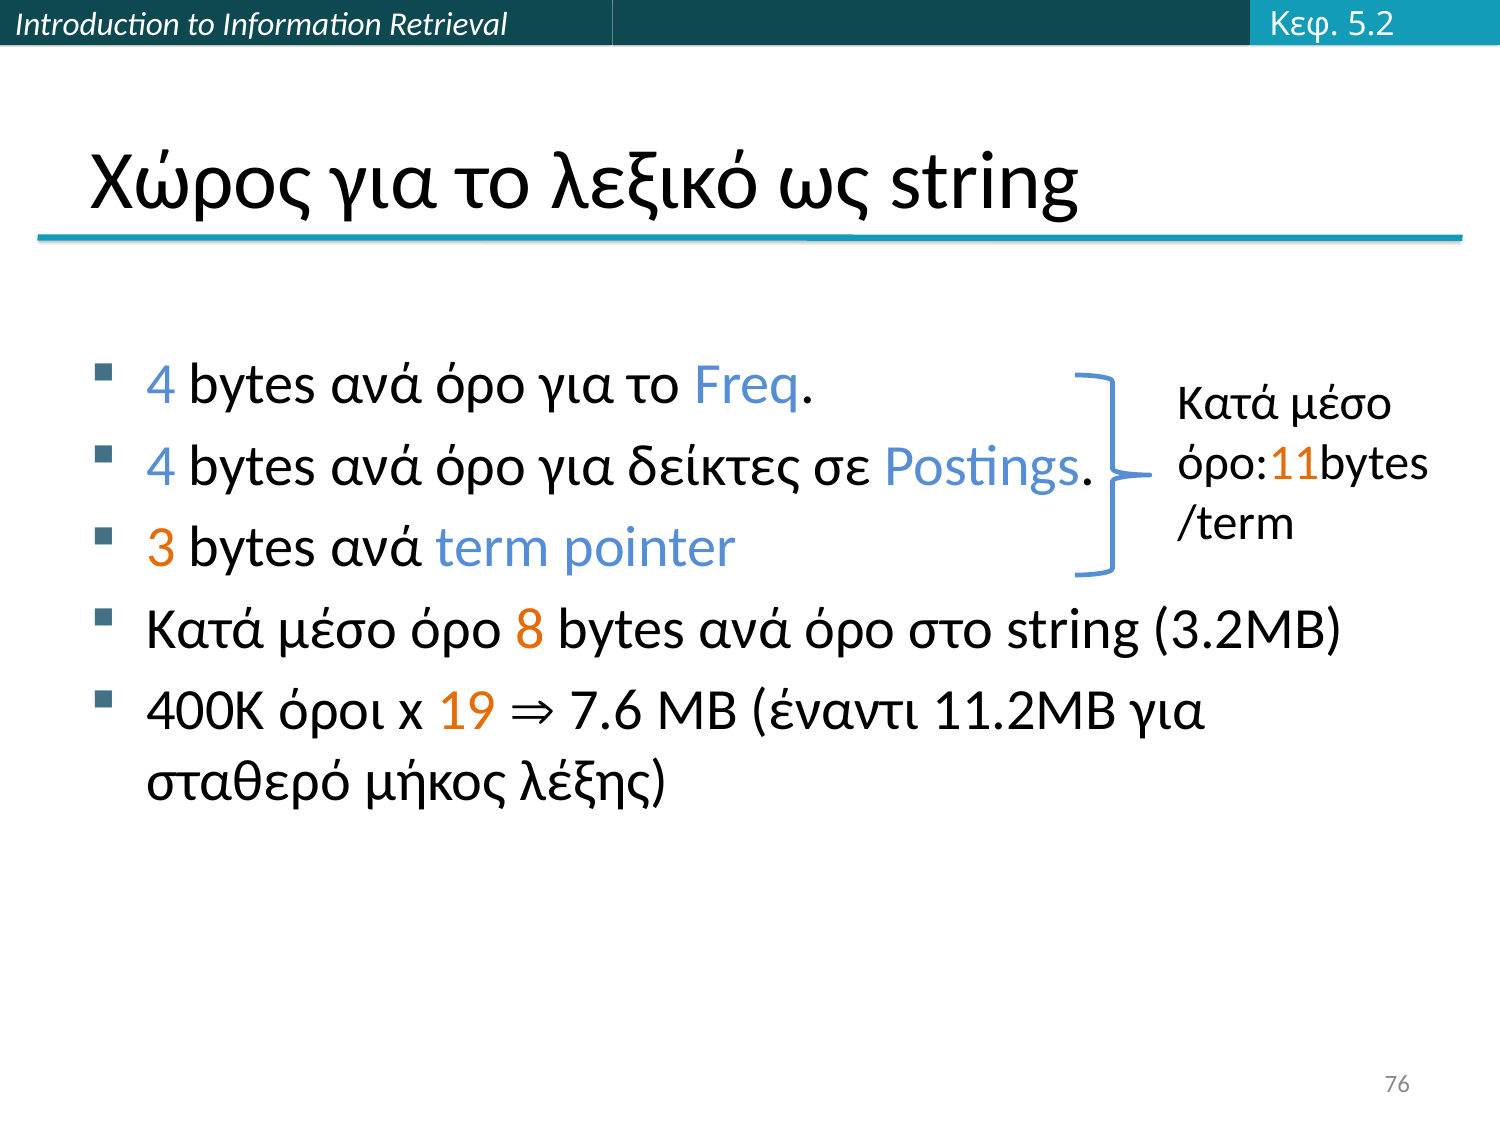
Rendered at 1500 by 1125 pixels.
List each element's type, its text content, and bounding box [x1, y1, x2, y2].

text_box Κατά μέσο όρο:11bytes/term [1162, 362, 1450, 558]
text_box [1074, 374, 1151, 576]
list 4 bytes ανά όρο για το Freq. 4 bytes ανά όρο για δείκτες σε Postings. 3 bytes ανά term pointer Κατά μέσο όρο 8 bytes ανά όρο στο string (3.2ΜΒ) 400K όροι x 19  7.6 MB (έναντι 11.2MB για σταθερό μήκος λέξης) [74, 337, 1438, 963]
title Χώρος για το λεξικό ως string [74, 44, 1426, 233]
text_box Κεφ. 5.2 [1254, 0, 1410, 50]
slide_number 76 [1074, 1062, 1425, 1103]
